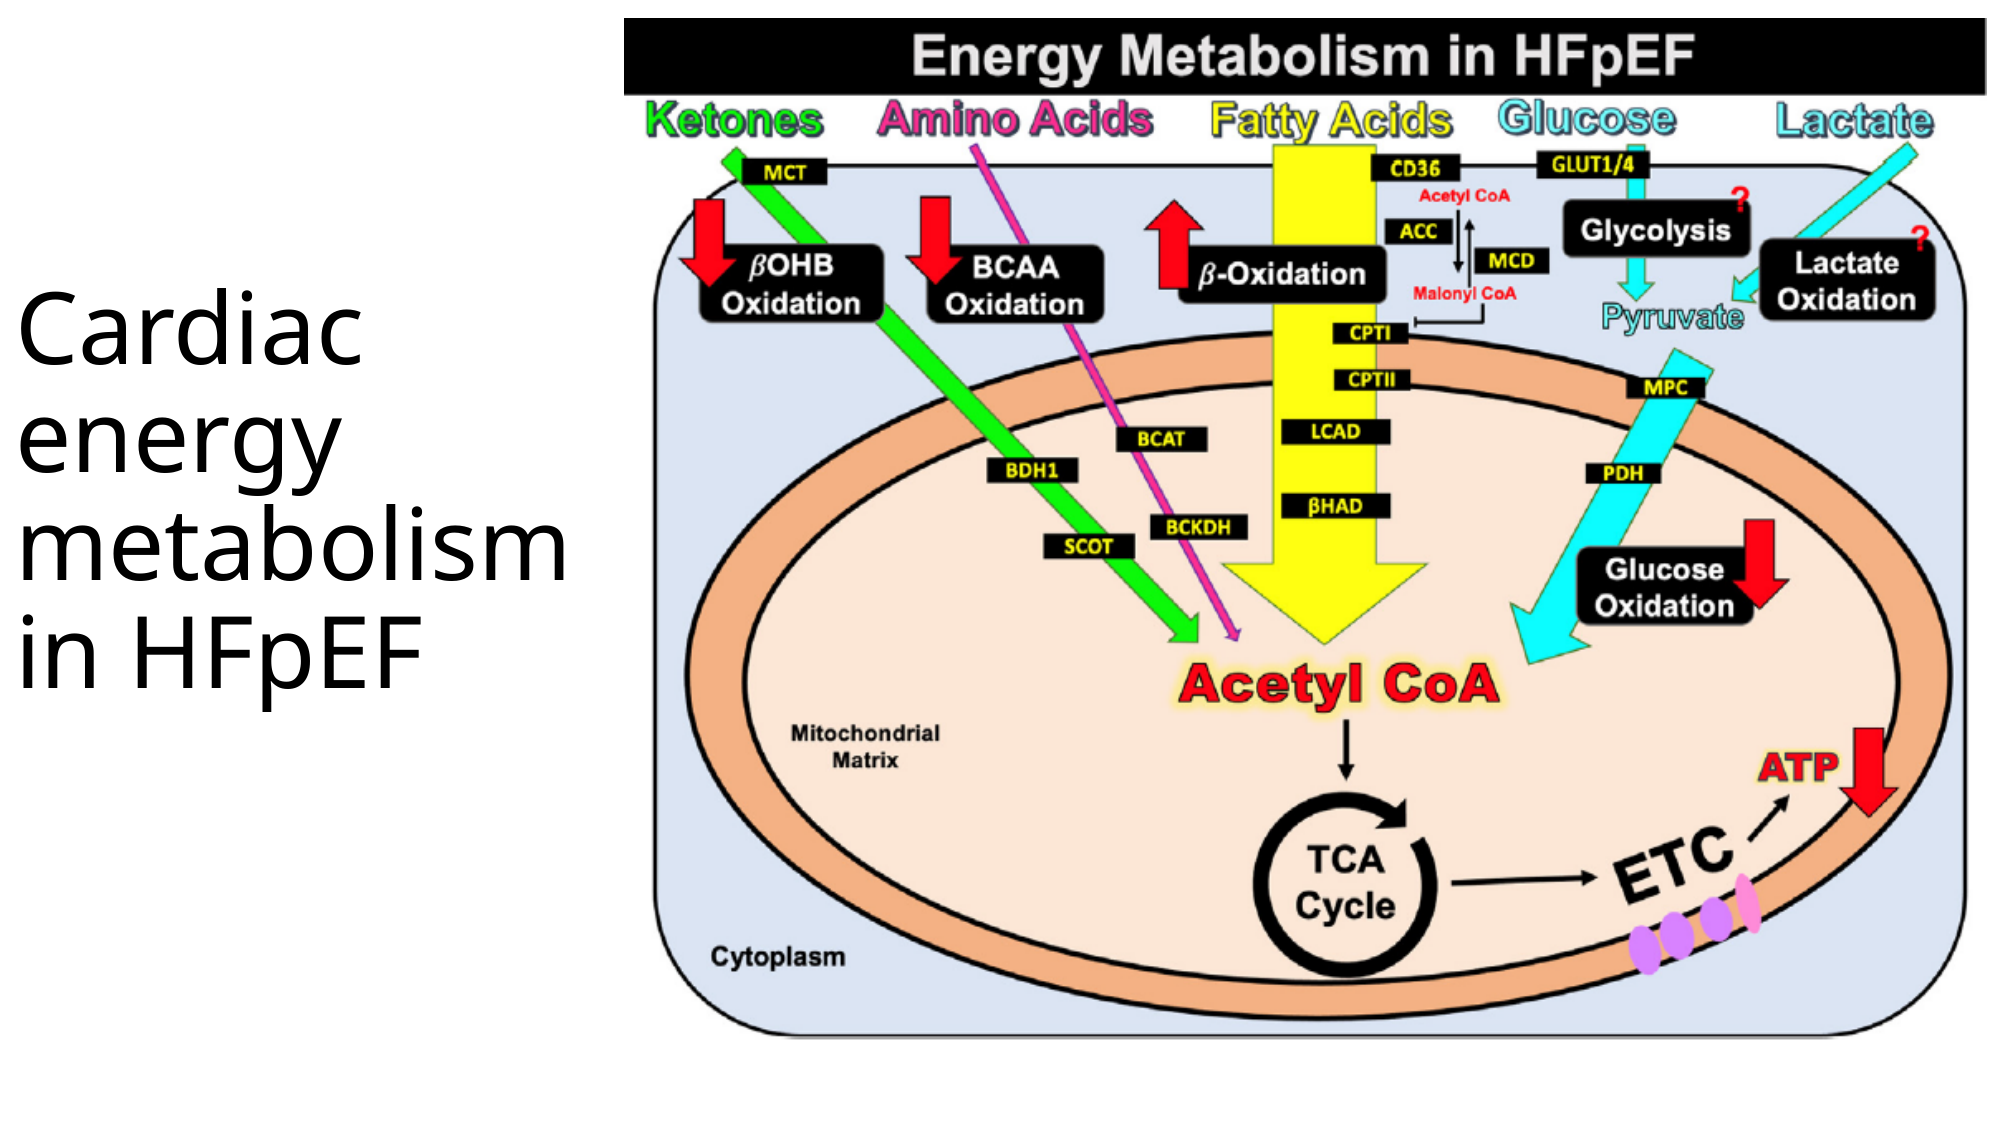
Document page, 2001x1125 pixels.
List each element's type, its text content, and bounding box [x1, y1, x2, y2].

picture [623, 18, 1988, 1048]
title Cardiac energy metabolism in HFpEF [0, 191, 623, 718]
